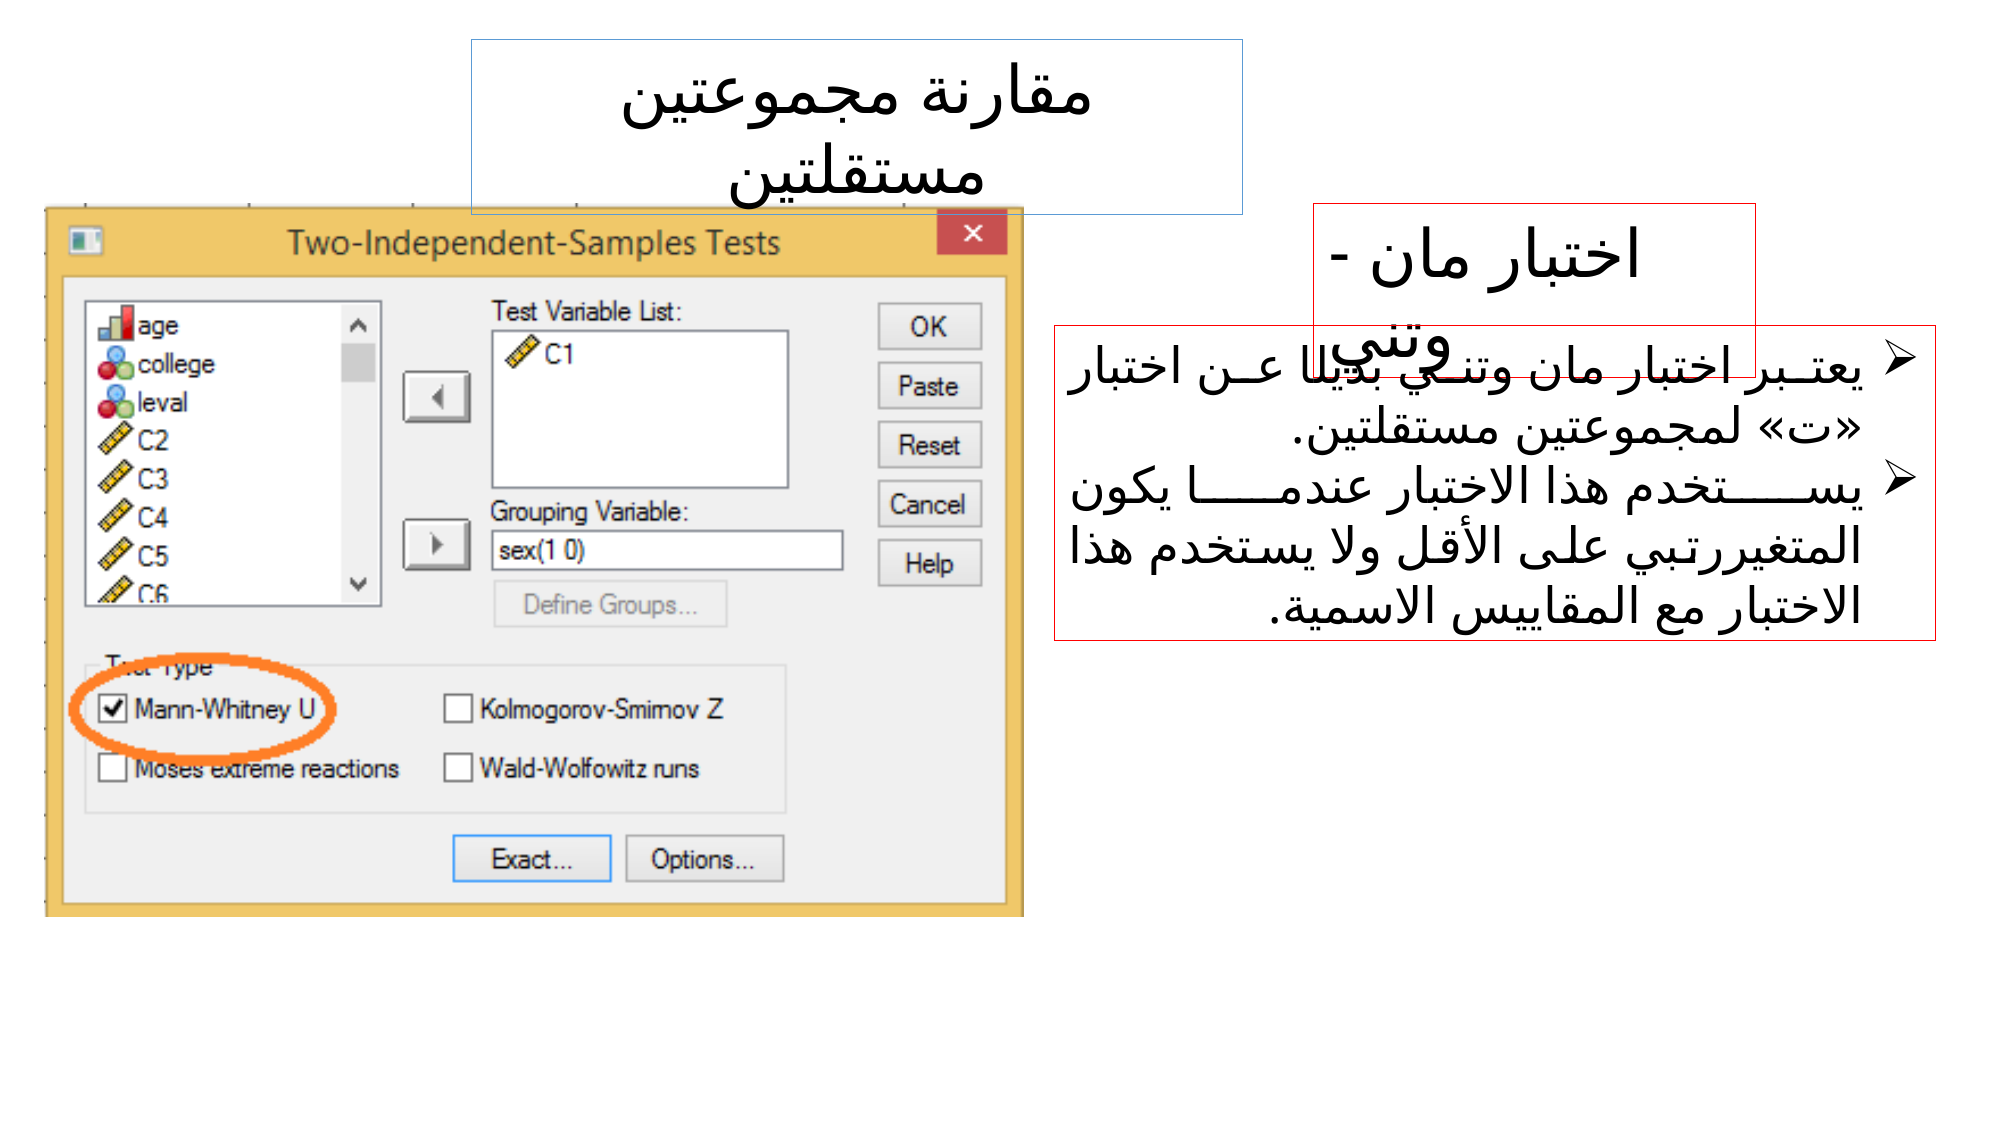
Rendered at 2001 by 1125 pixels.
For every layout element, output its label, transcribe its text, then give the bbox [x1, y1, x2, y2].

picture [44, 203, 1024, 917]
text_box مقارنة مجموعتين مستقلتين [471, 39, 1243, 215]
text_box اختبار مان - وتني [1313, 203, 1756, 325]
text_box يعتبر اختبار مان وتني بديلا عن اختبار «ت» لمجموعتين مستقلتين. يستخدم هذا الاختبار عندما يكون المتغيررتبي على الأقل ولا يستخدم هذا الاختبار مع المقاييس الاسمية. [1054, 325, 1936, 641]
